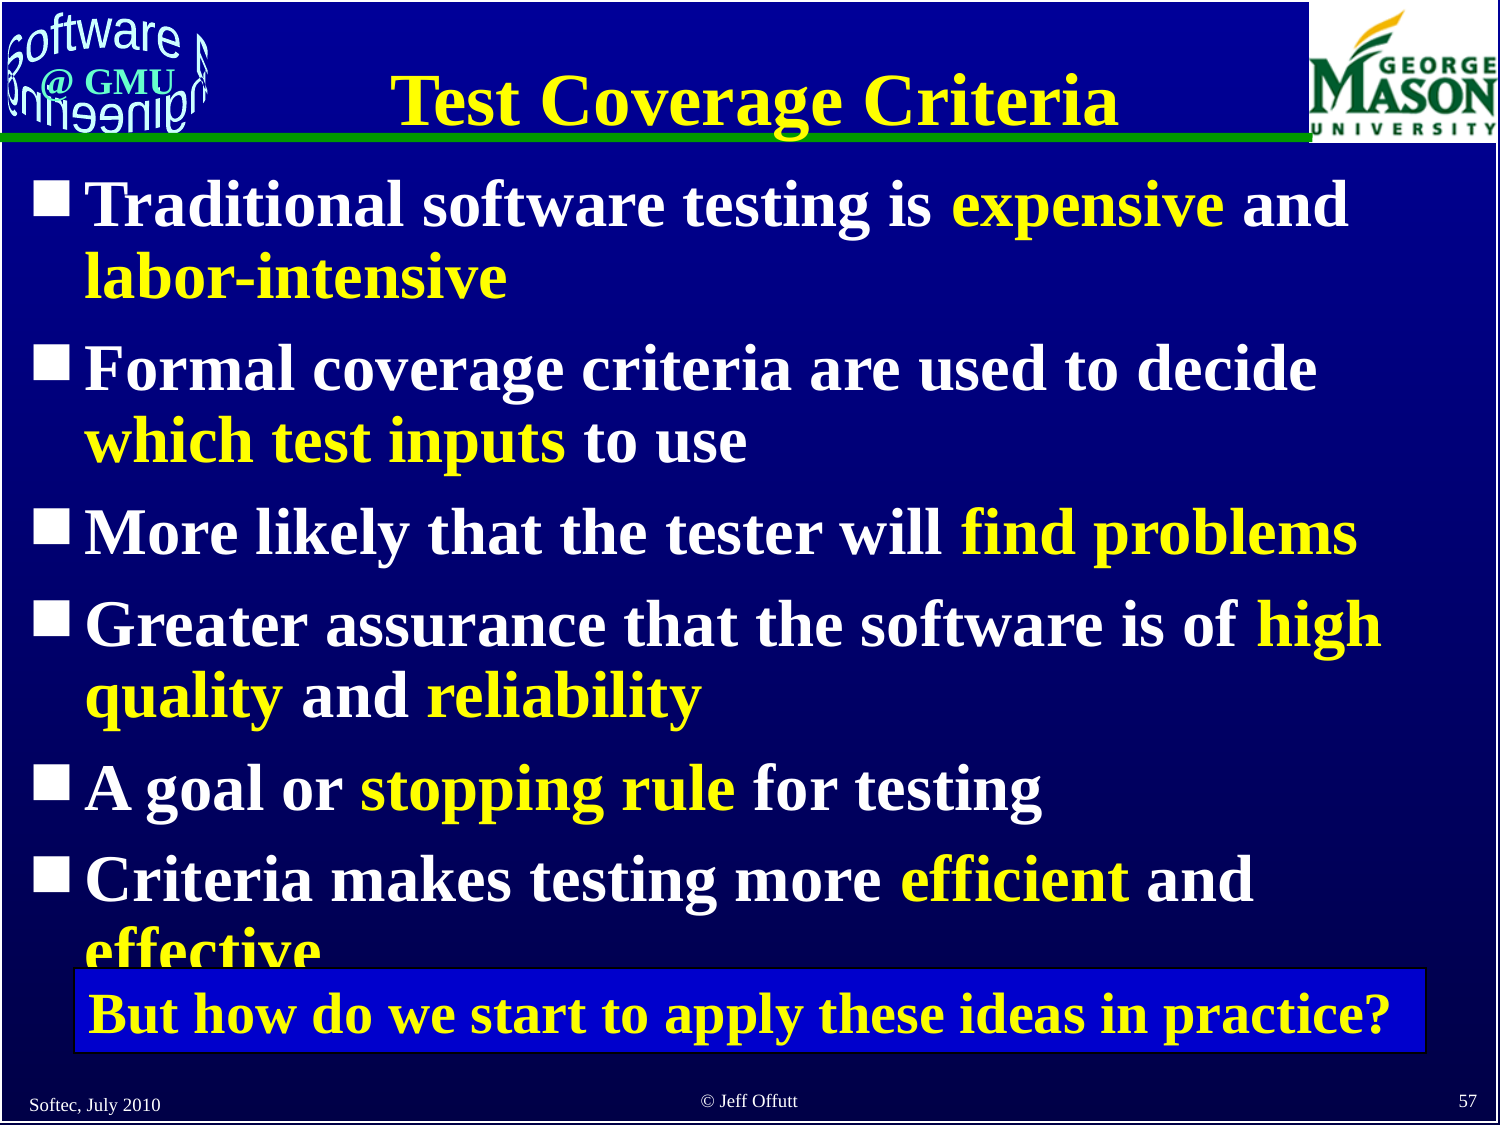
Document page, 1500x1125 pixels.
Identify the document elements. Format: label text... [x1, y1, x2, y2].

text_box But how do we start to apply these ideas in practice? [73, 968, 1426, 1053]
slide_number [13, 1081, 451, 1123]
slide_number 57 [1179, 1082, 1493, 1119]
list Traditional software testing is expensive and labor-intensive Formal coverage criteria are used to decide which test inputs to use More likely that the tester will find problems Greater assurance that the software is of high quality and reliability A goal or stopping rule for testing Criteria makes testing more efficient and effective [22, 161, 1478, 1047]
title Test Coverage Criteria [186, 15, 1325, 161]
picture [1309, 2, 1498, 143]
footer © Jeff Offutt [511, 1083, 987, 1119]
